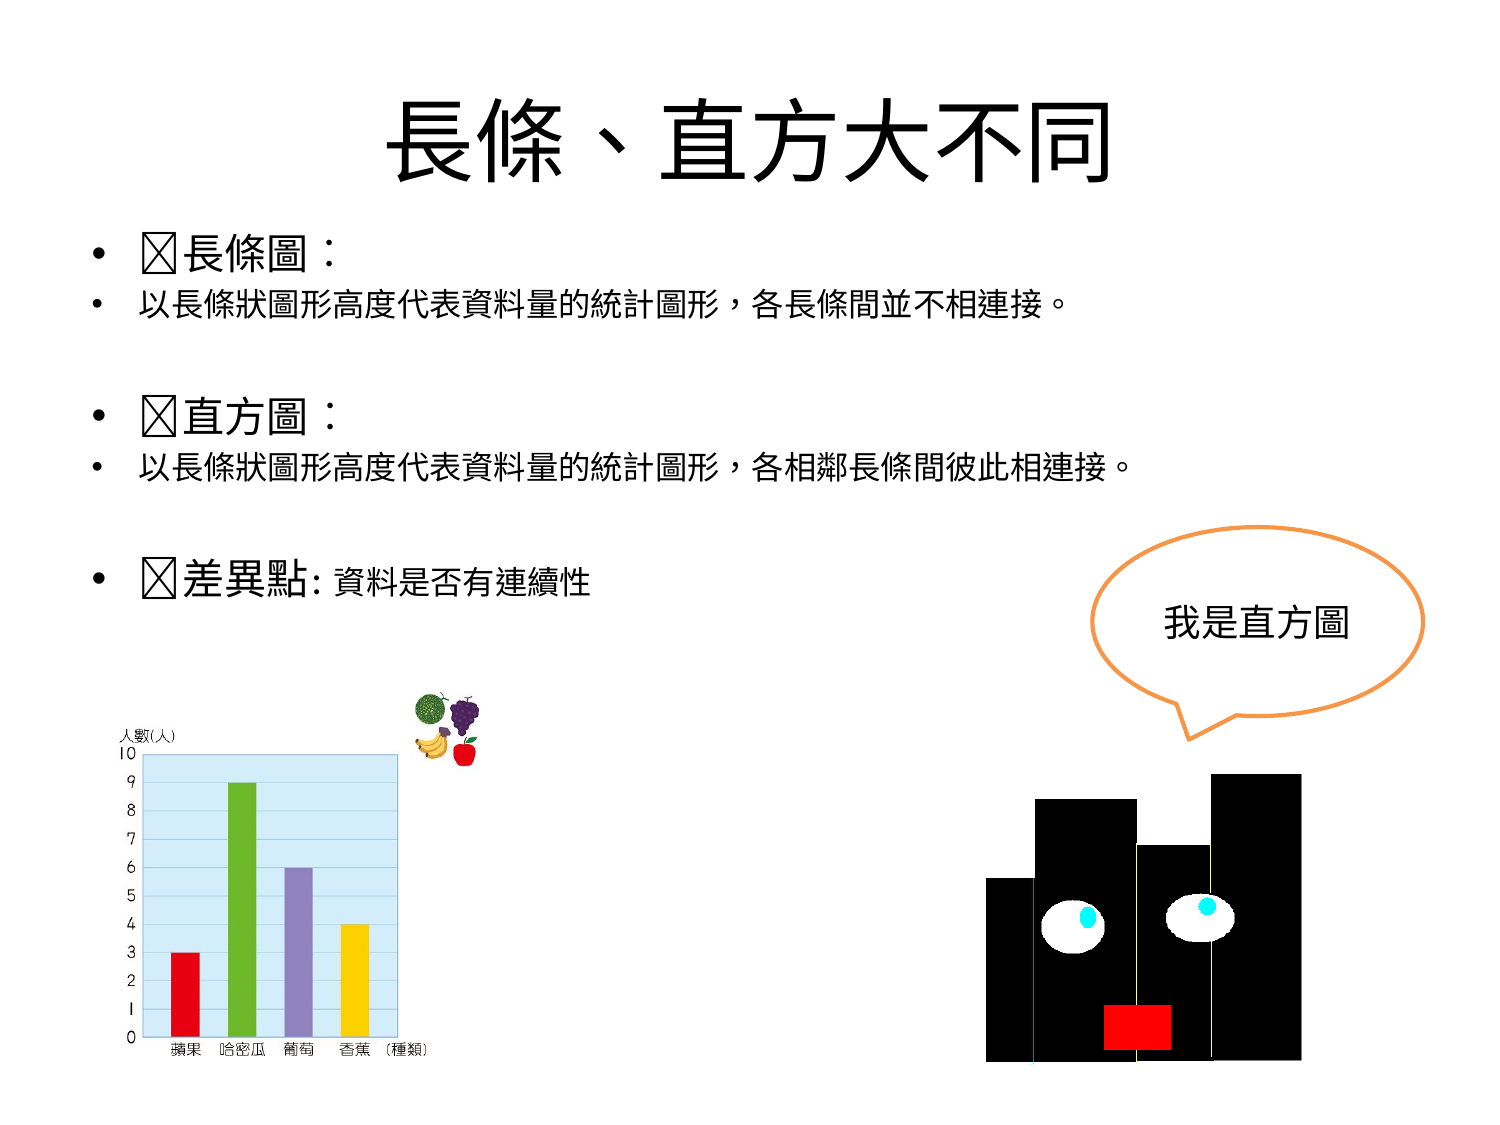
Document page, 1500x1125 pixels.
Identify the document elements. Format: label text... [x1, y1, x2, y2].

title 長條、直方大不同 [75, 45, 1425, 233]
list 長條圖︰ 以長條狀圖形高度代表資料量的統計圖形，各長條間並不相連接。 直方圖︰ 以長條狀圖形高度代表資料量的統計圖形，各相鄰長條間彼此相連接。 差異點: 資料是否有連續性 [76, 219, 1427, 622]
picture [111, 692, 479, 1056]
text_box 我是直方圖 [1090, 524, 1426, 710]
picture [950, 645, 1322, 1077]
